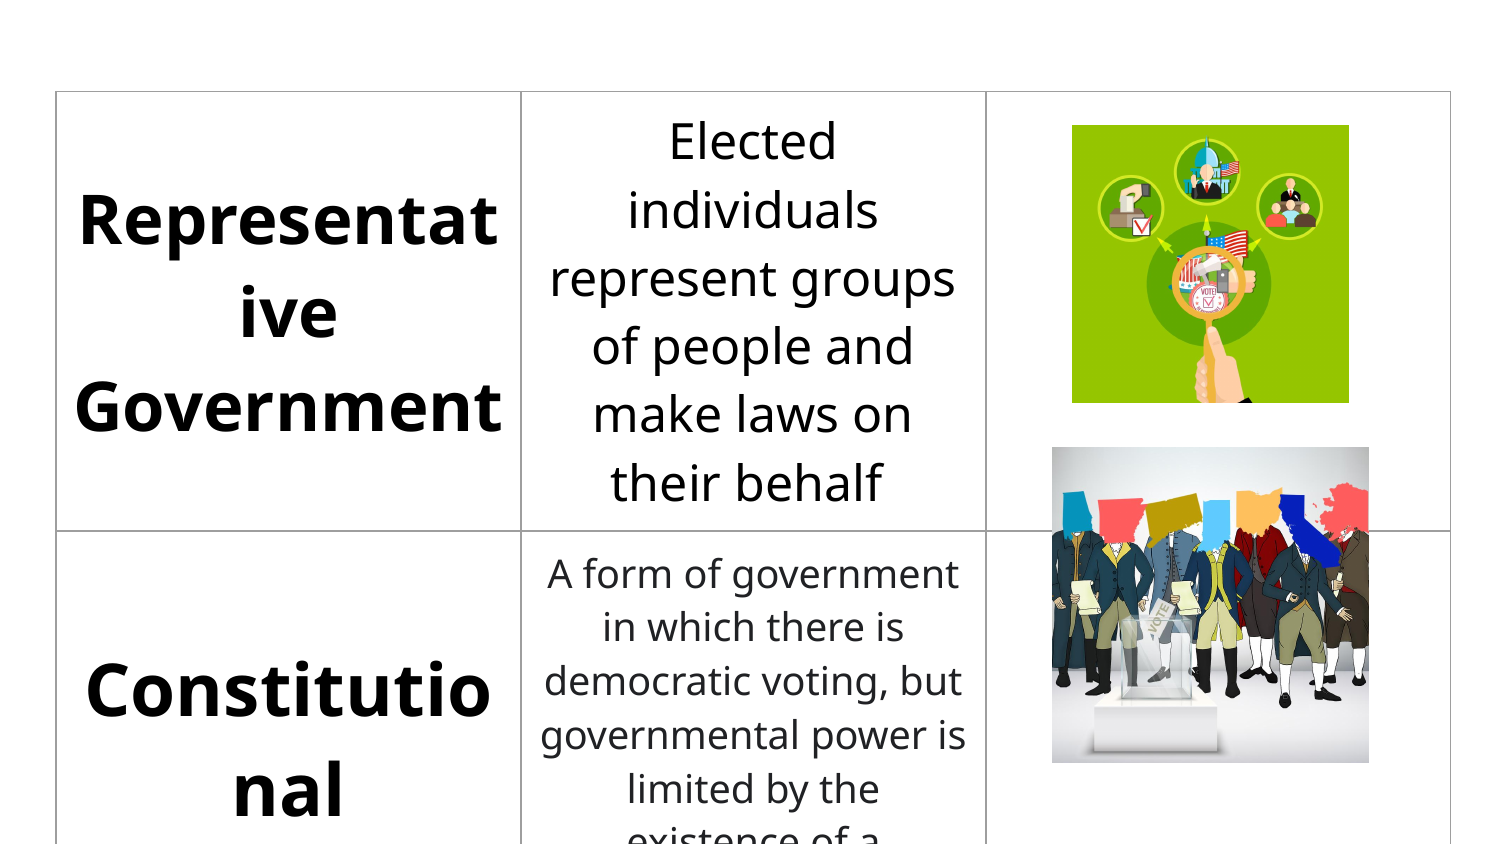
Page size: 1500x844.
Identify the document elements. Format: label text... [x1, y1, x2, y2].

table_header Representative Government [57, 92, 520, 530]
table_cell [987, 532, 1450, 844]
table_header [987, 92, 1450, 530]
table_cell A form of government in which there is democratic voting, but governmental power is limited by the existence of a constitution that protects the rights of citizens [522, 532, 985, 844]
table_cell Constitutional Republic [57, 532, 520, 844]
picture [1052, 446, 1369, 764]
picture [1071, 125, 1350, 403]
table_header Elected individuals represent groups of people and make laws on their behalf [522, 92, 985, 530]
